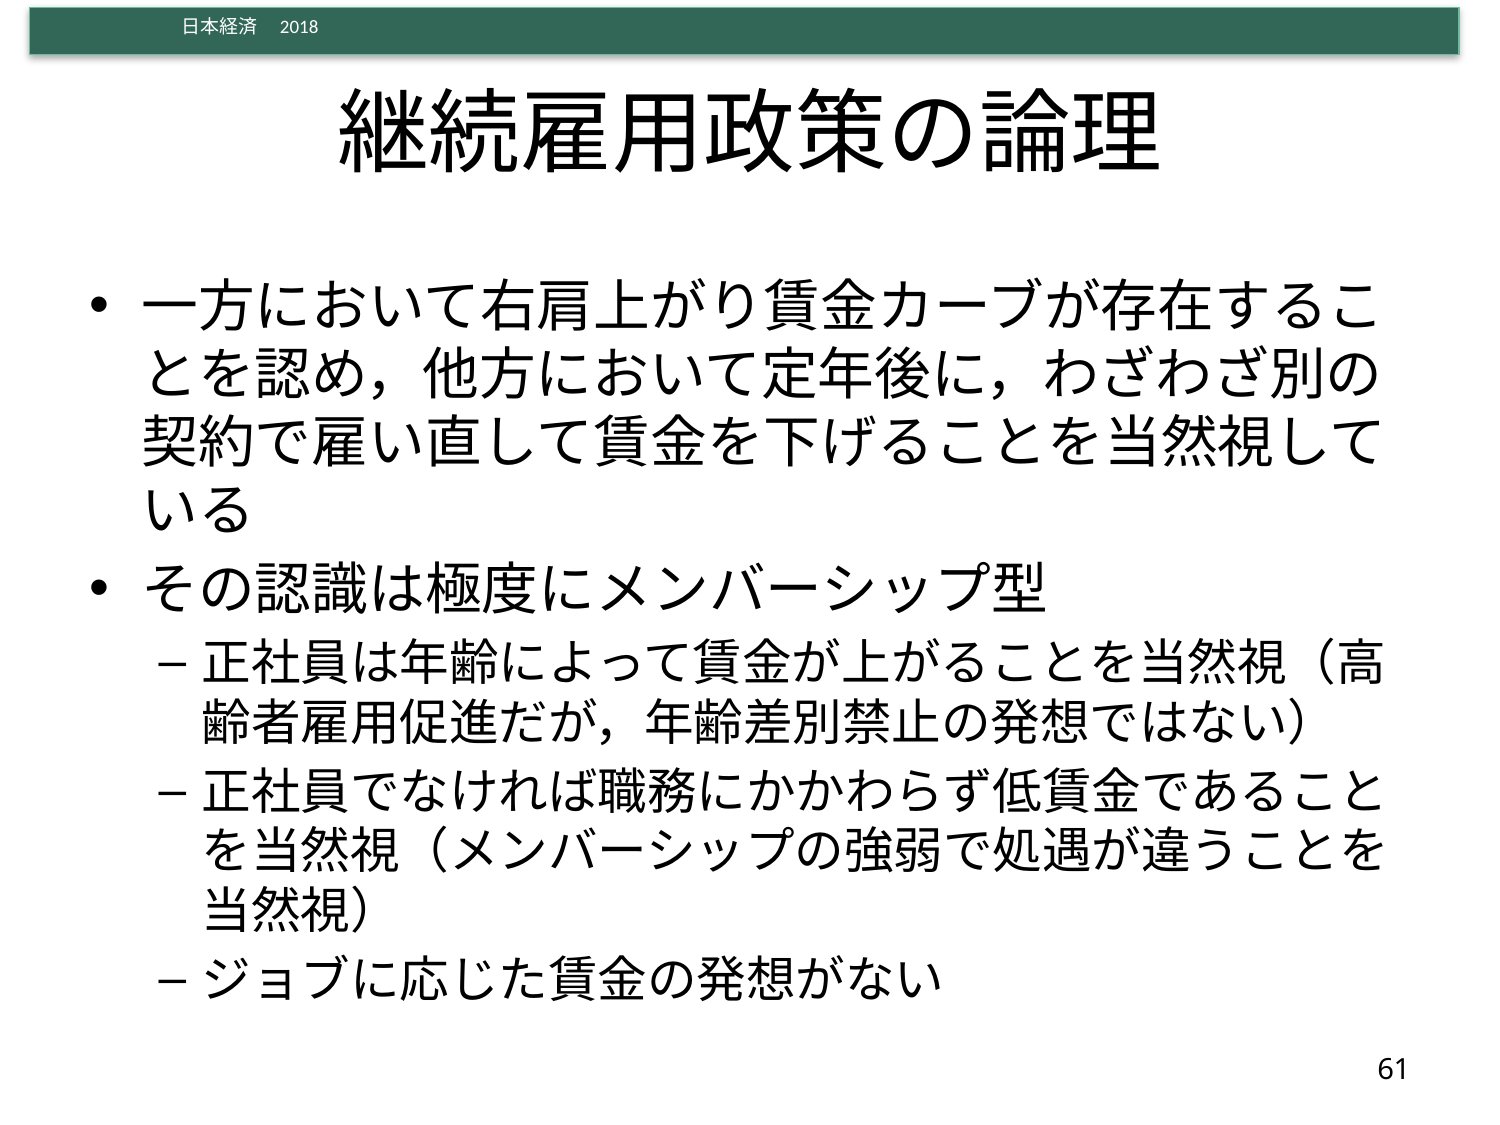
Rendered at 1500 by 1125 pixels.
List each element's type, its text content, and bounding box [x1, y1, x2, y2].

title 継続雇用政策の論理 [75, 66, 1425, 256]
list 一方において右肩上がり賃金カーブが存在することを認め，他方において定年後に，わざわざ別の契約で雇い直して賃金を下げることを当然視している その認識は極度にメンバーシップ型 正社員は年齢によって賃金が上がることを当然視（高齢者雇用促進だが，年齢差別禁止の発想ではない） 正社員でなければ職務にかかわらず低賃金であることを当然視（メンバーシップの強弱で処遇が違うことを当然視） ジョブに応じた賃金の発想がない [75, 262, 1425, 1059]
slide_number 61 [1299, 1042, 1425, 1103]
